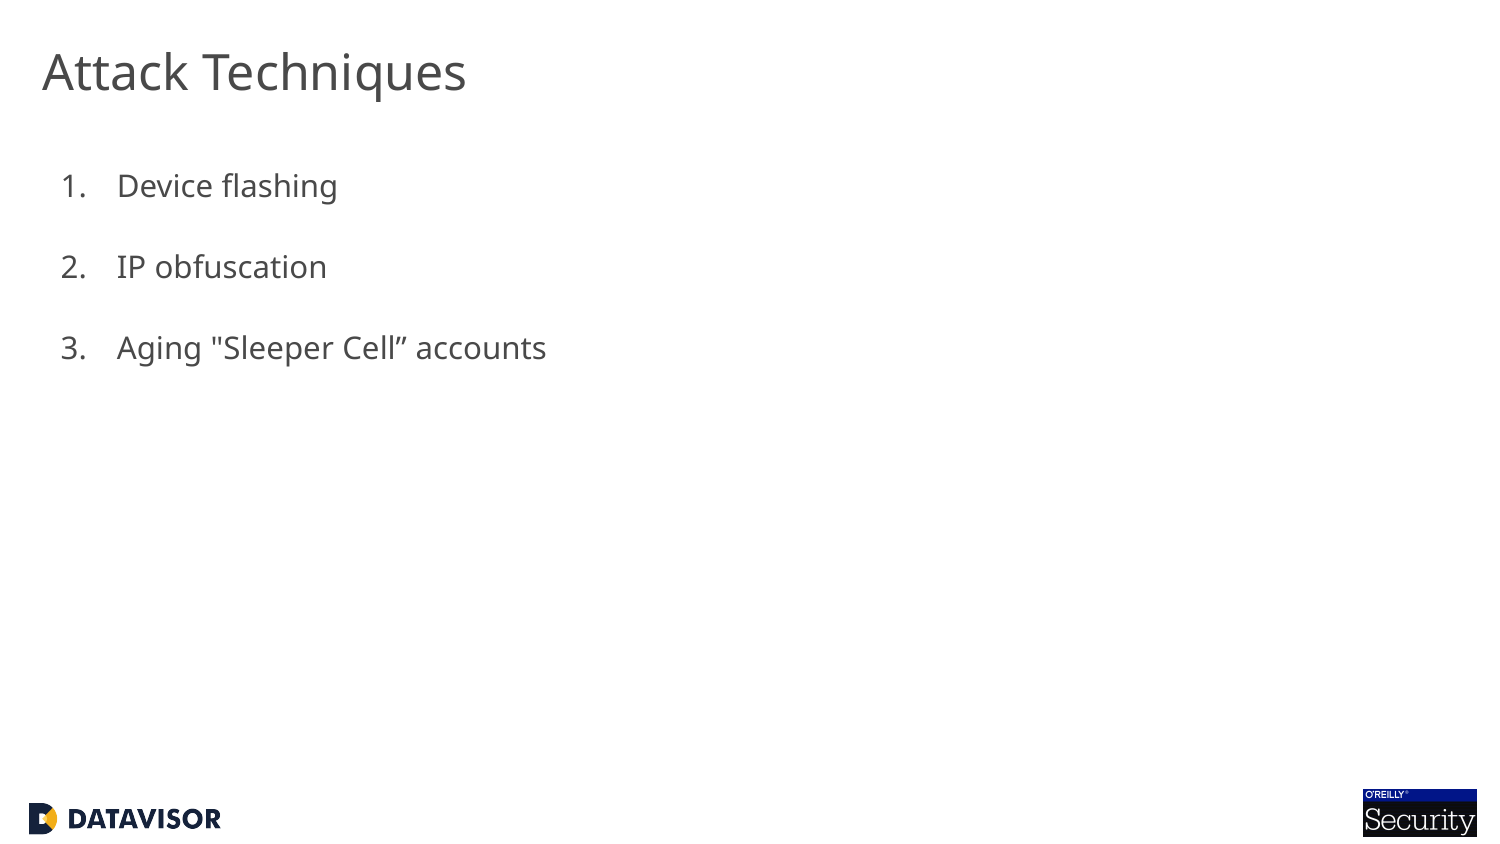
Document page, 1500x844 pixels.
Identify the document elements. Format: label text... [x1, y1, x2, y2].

list Device flashing IP obfuscation Aging "Sleeper Cell” accounts [47, 159, 727, 716]
title Attack Techniques [29, 17, 1380, 123]
picture [29, 803, 221, 835]
picture [1363, 789, 1477, 837]
